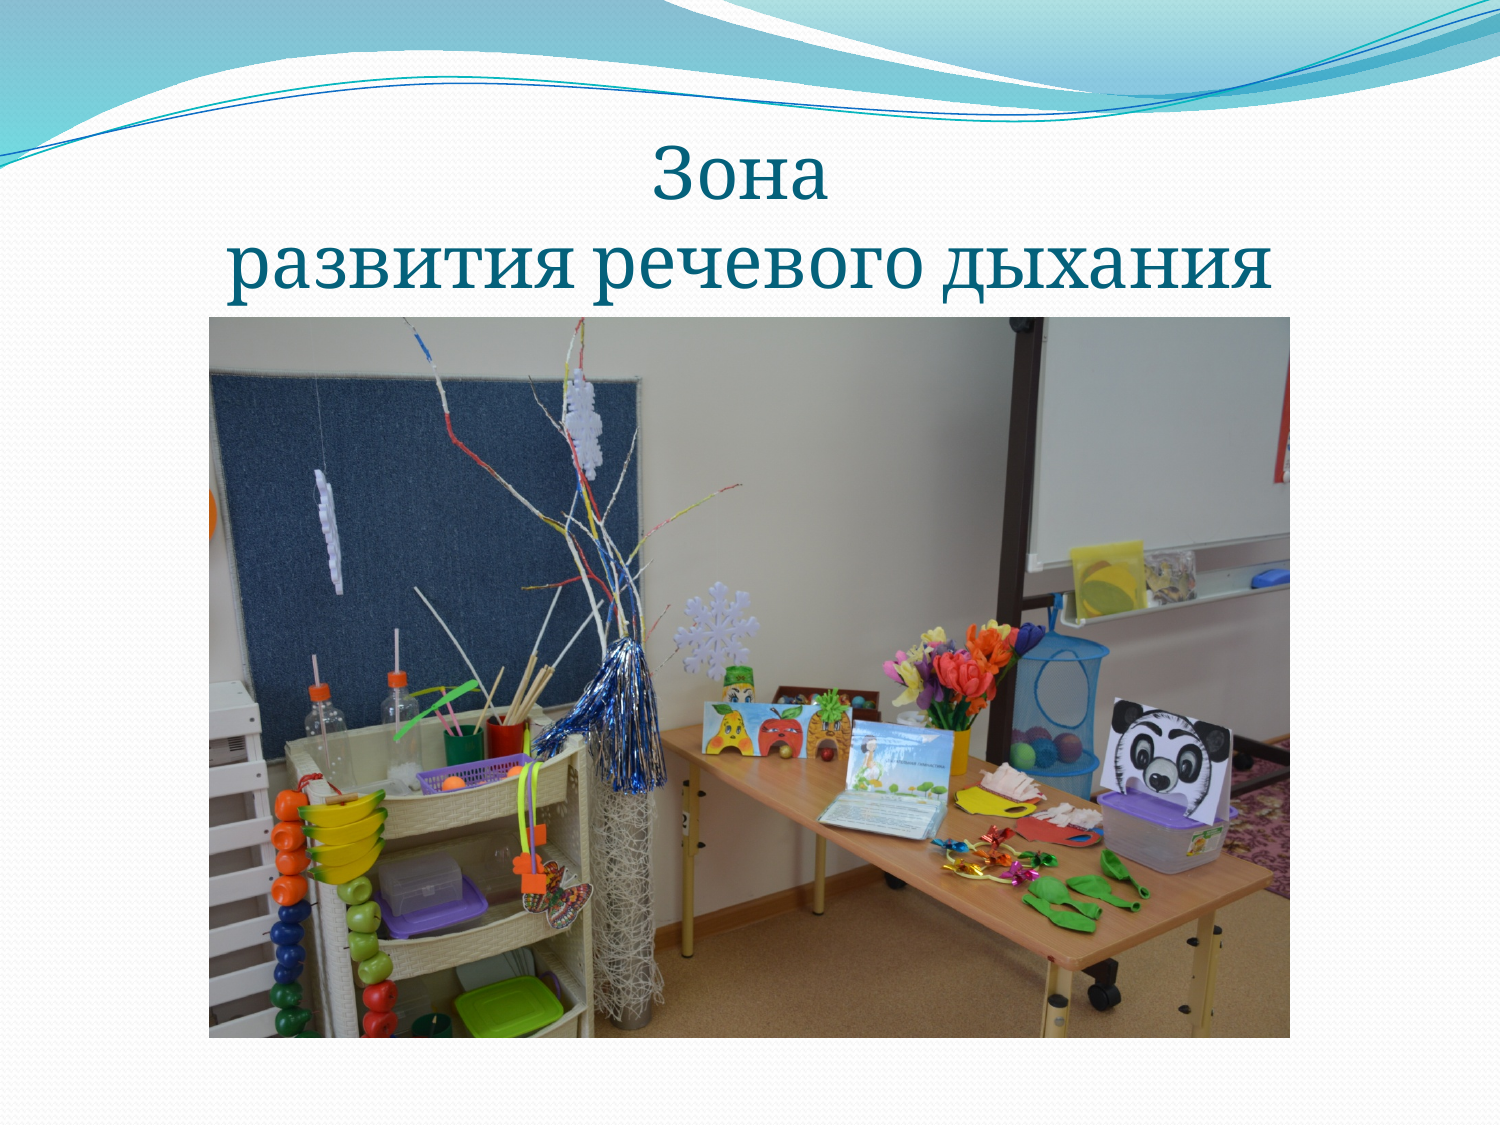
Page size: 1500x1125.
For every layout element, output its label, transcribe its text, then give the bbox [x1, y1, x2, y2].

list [209, 317, 1291, 1038]
title Зона развития речевого дыхания [75, 115, 1425, 303]
